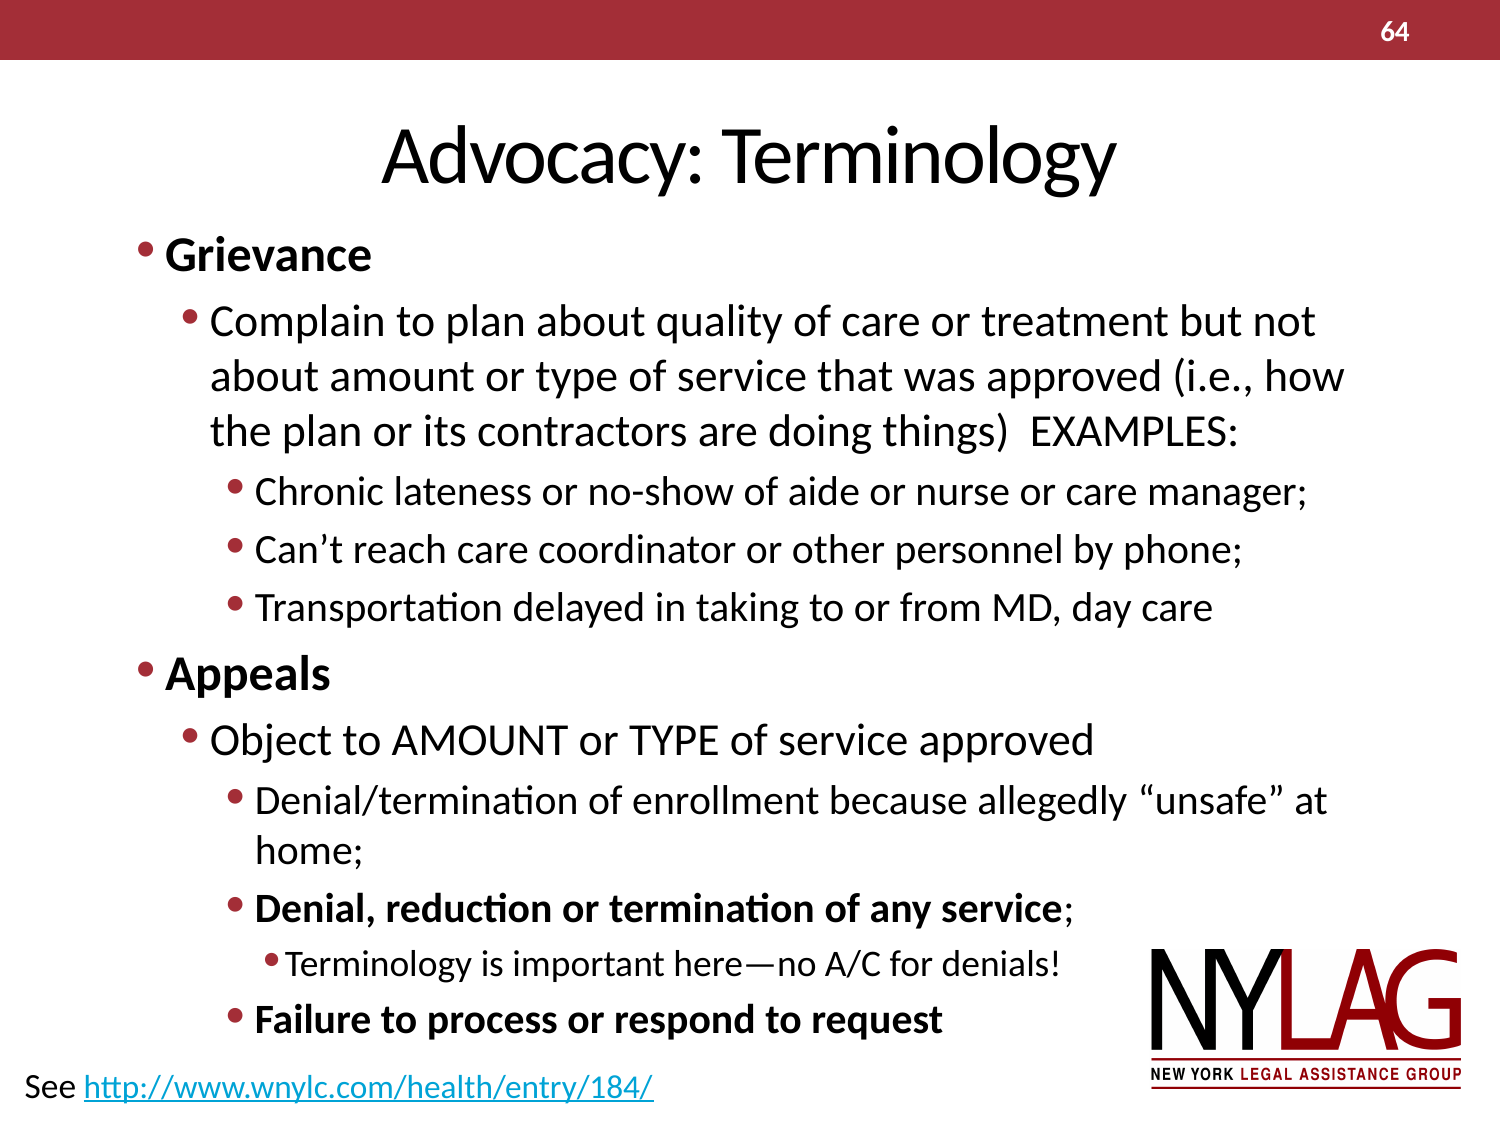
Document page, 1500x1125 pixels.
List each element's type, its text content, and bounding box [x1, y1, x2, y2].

title Advocacy: Terminology [75, 87, 1425, 213]
list Grievance Complain to plan about quality of care or treatment but not about amount or type of service that was approved (i.e., how the plan or its contractors are doing things) EXAMPLES: Chronic lateness or no-show of aide or nurse or care manager; Can’t reach care coordinator or other personnel by phone; Transportation delayed in taking to or from MD, day care Appeals Object to AMOUNT or TYPE of service approved Denial/termination of enrollment because allegedly “unsafe” at home; Denial, reduction or termination of any service; Terminology is important here—no A/C for denials! Failure to process or respond to request [75, 213, 1425, 1063]
slide_number 64 [1250, 3, 1425, 57]
picture [1149, 949, 1461, 1089]
text_box See http://www.wnylc.com/health/entry/184/ [9, 1055, 684, 1113]
